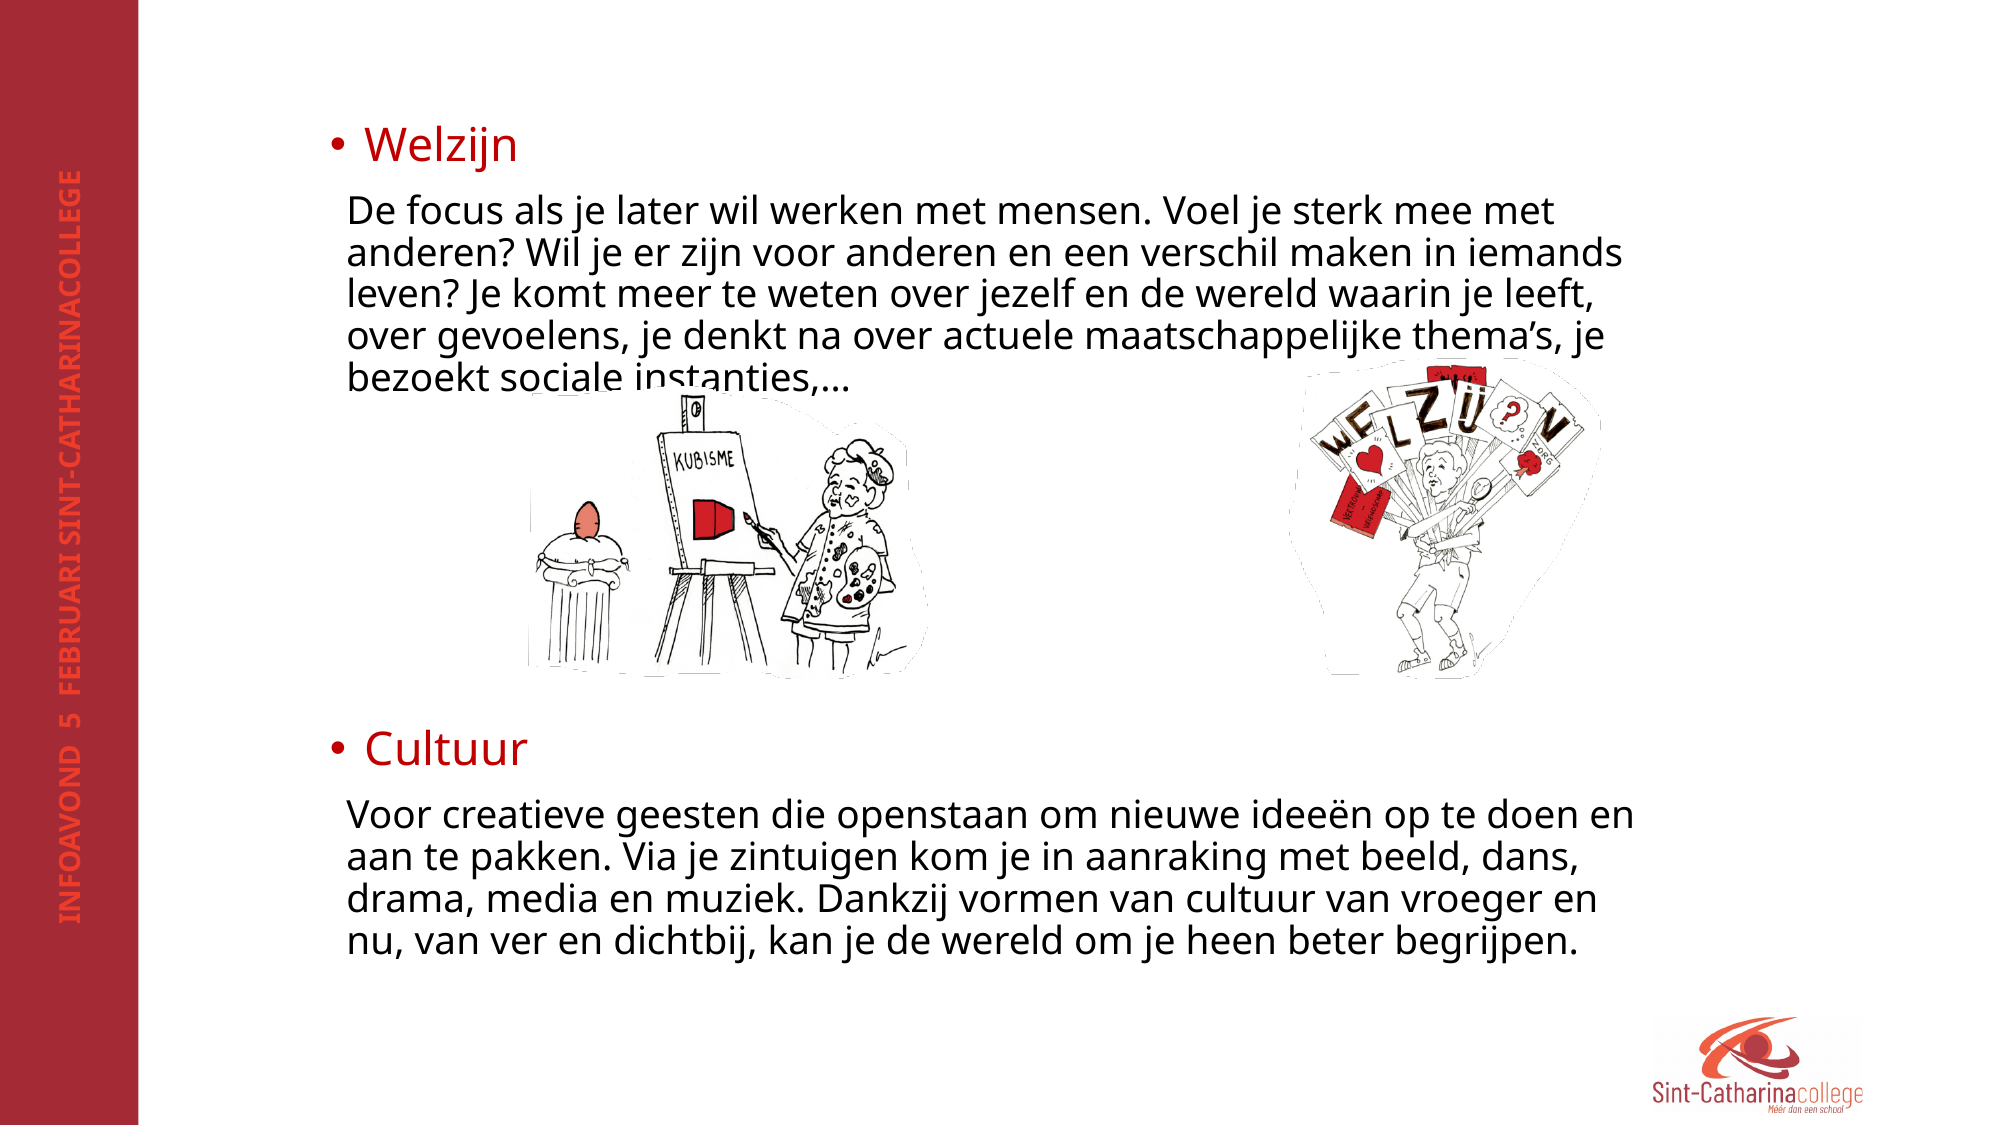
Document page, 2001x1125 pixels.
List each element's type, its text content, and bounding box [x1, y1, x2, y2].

picture [524, 382, 931, 683]
list Welzijn De focus als je later wil werken met mensen. Voel je sterk mee met anderen? Wil je er zijn voor anderen en een verschil maken in iemands leven? Je komt meer te weten over jezelf en de wereld waarin je leeft, over gevoelens, je denkt na over actuele maatschappelijke thema’s, je bezoekt sociale instanties,… Cultuur Voor creatieve geesten die openstaan om nieuwe ideeën op te doen en aan te pakken. Via je zintuigen kom je in aanraking met beeld, dans, drama, media en muziek. Dankzij vormen van cultuur van vroeger en nu, van ver en dichtbij, kan je de wereld om je heen beter begrijpen. [314, 113, 1677, 1067]
text_box [1653, 1017, 1863, 1113]
picture [1285, 355, 1605, 682]
